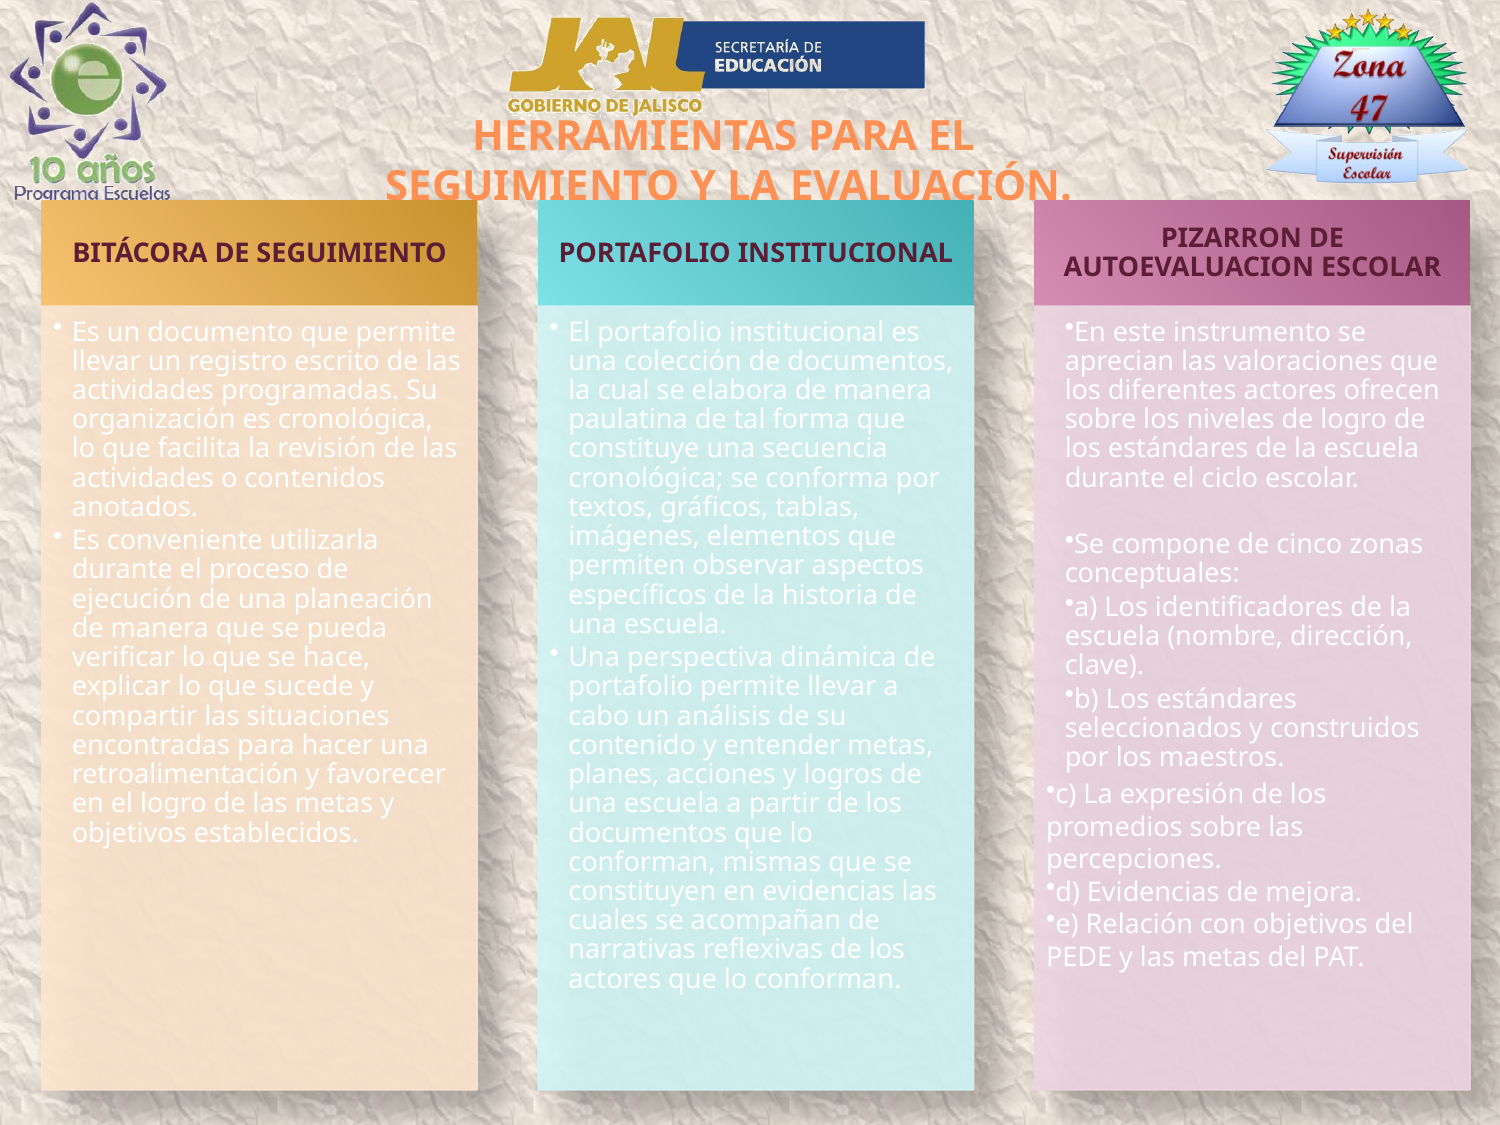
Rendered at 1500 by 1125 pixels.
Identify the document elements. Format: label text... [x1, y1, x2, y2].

picture [0, 0, 178, 230]
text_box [41, 195, 1471, 1095]
picture [489, 0, 941, 124]
picture [1237, 0, 1500, 197]
text_box HERRAMIENTAS PARA EL SEGUIMIENTO Y LA EVALUACIÓN. [371, 101, 1088, 195]
